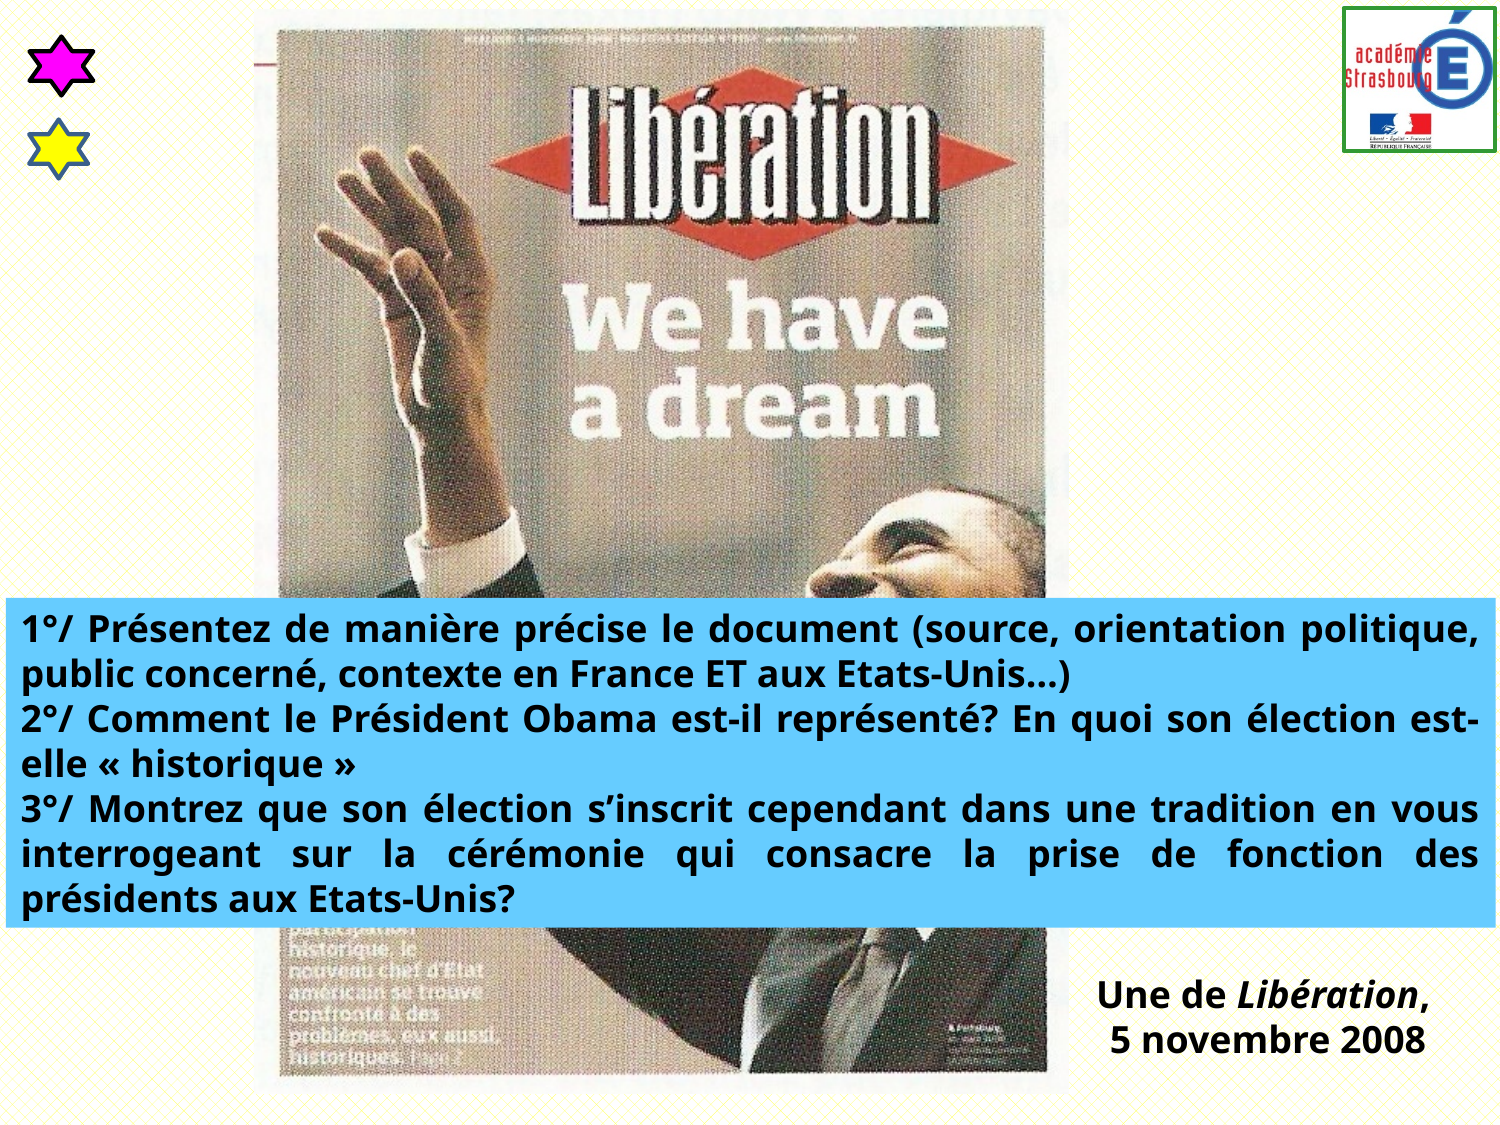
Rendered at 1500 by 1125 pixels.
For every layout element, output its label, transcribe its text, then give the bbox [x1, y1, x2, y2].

picture [1345, 9, 1493, 150]
text_box [27, 34, 96, 98]
text_box [27, 117, 90, 181]
text_box 1°/ Présentez de manière précise le document (source, orientation politique, public concerné, contexte en France ET aux Etats-Unis…) 2°/ Comment le Président Obama est-il représenté? En quoi son élection est-elle « historique » 3°/ Montrez que son élection s’inscrit cependant dans une tradition en vous interrogeant sur la cérémonie qui consacre la prise de fonction des présidents aux Etats-Unis? [5, 597, 248, 928]
text_box Une de Libération, 5 novembre 2008 [1074, 964, 1500, 1069]
text_box 1°/ Présentez de manière précise le document (source, orientation politique, public concerné, contexte en France ET aux Etats-Unis…) 2°/ Comment le Président Obama est-il représenté? En quoi son élection est-elle « historique » 3°/ Montrez que son élection s’inscrit cependant dans une tradition en vous interrogeant sur la cérémonie qui consacre la prise de fonction des présidents aux Etats-Unis? [1074, 597, 1496, 928]
picture [253, 8, 1070, 1094]
